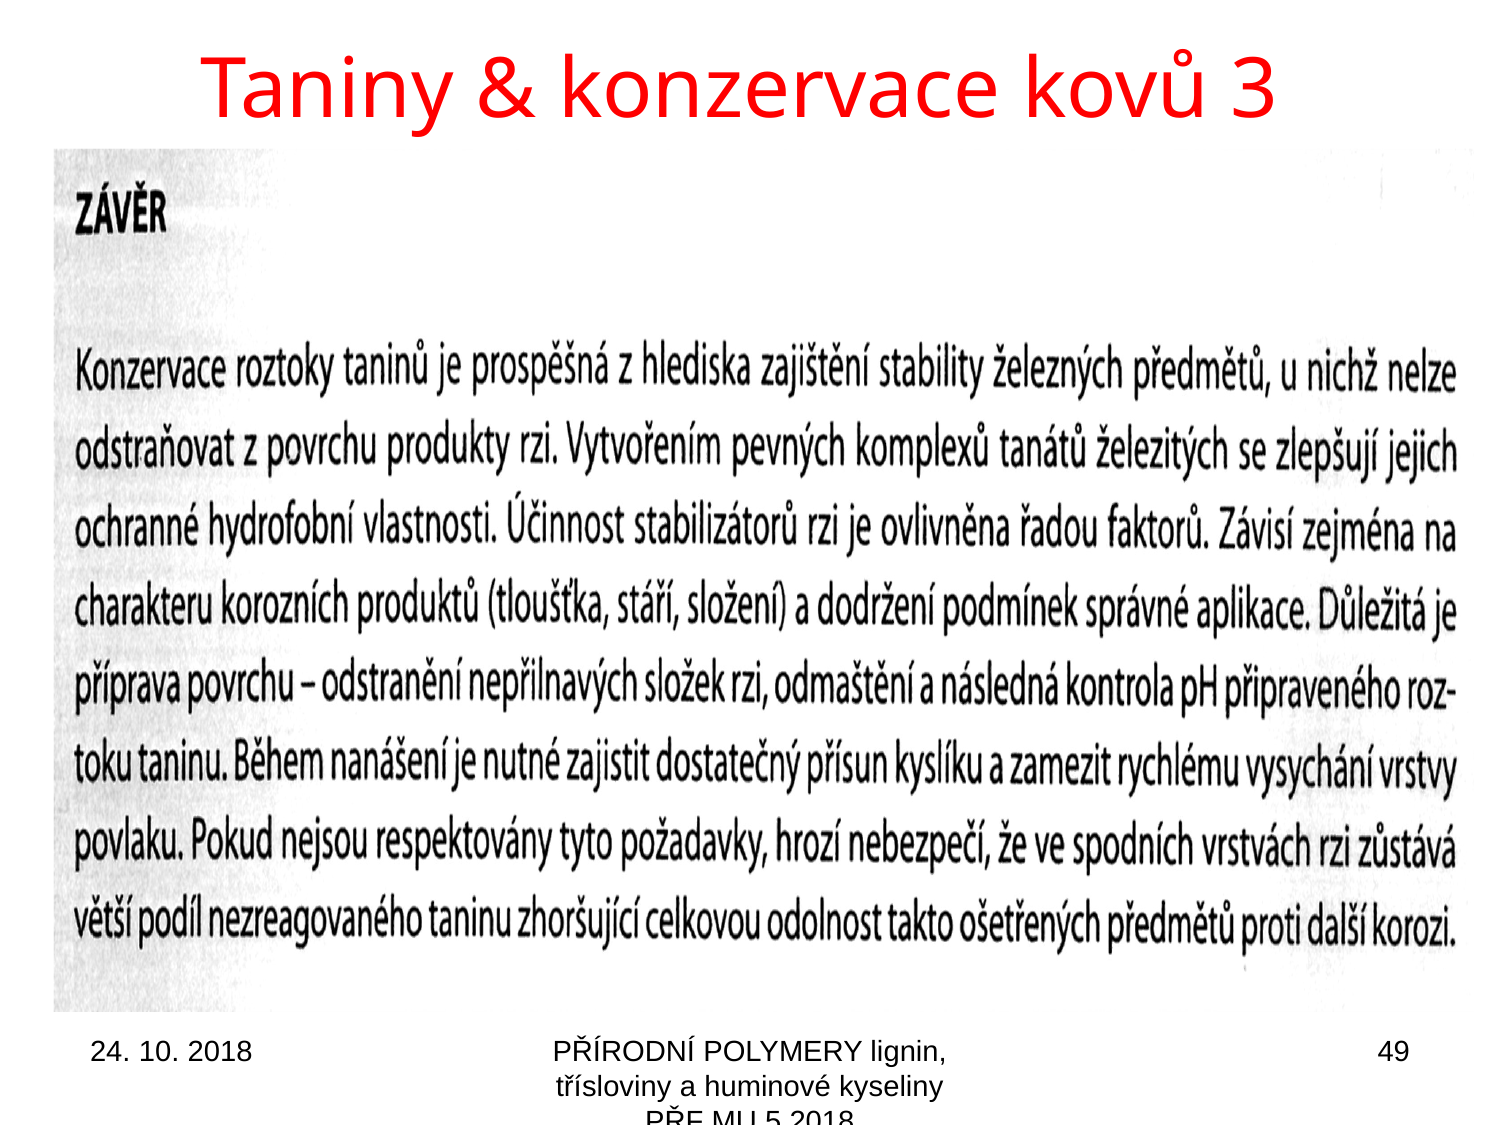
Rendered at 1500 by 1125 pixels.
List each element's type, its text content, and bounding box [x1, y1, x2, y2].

picture [55, 0, 1472, 1125]
title Taniny & konzervace kovů 3 [64, 18, 326, 148]
title Taniny & konzervace kovů 3 [1199, 18, 1416, 148]
slide_number 24. 10. 2018 [74, 1024, 326, 1103]
slide_number 49 [1199, 1024, 1426, 1103]
